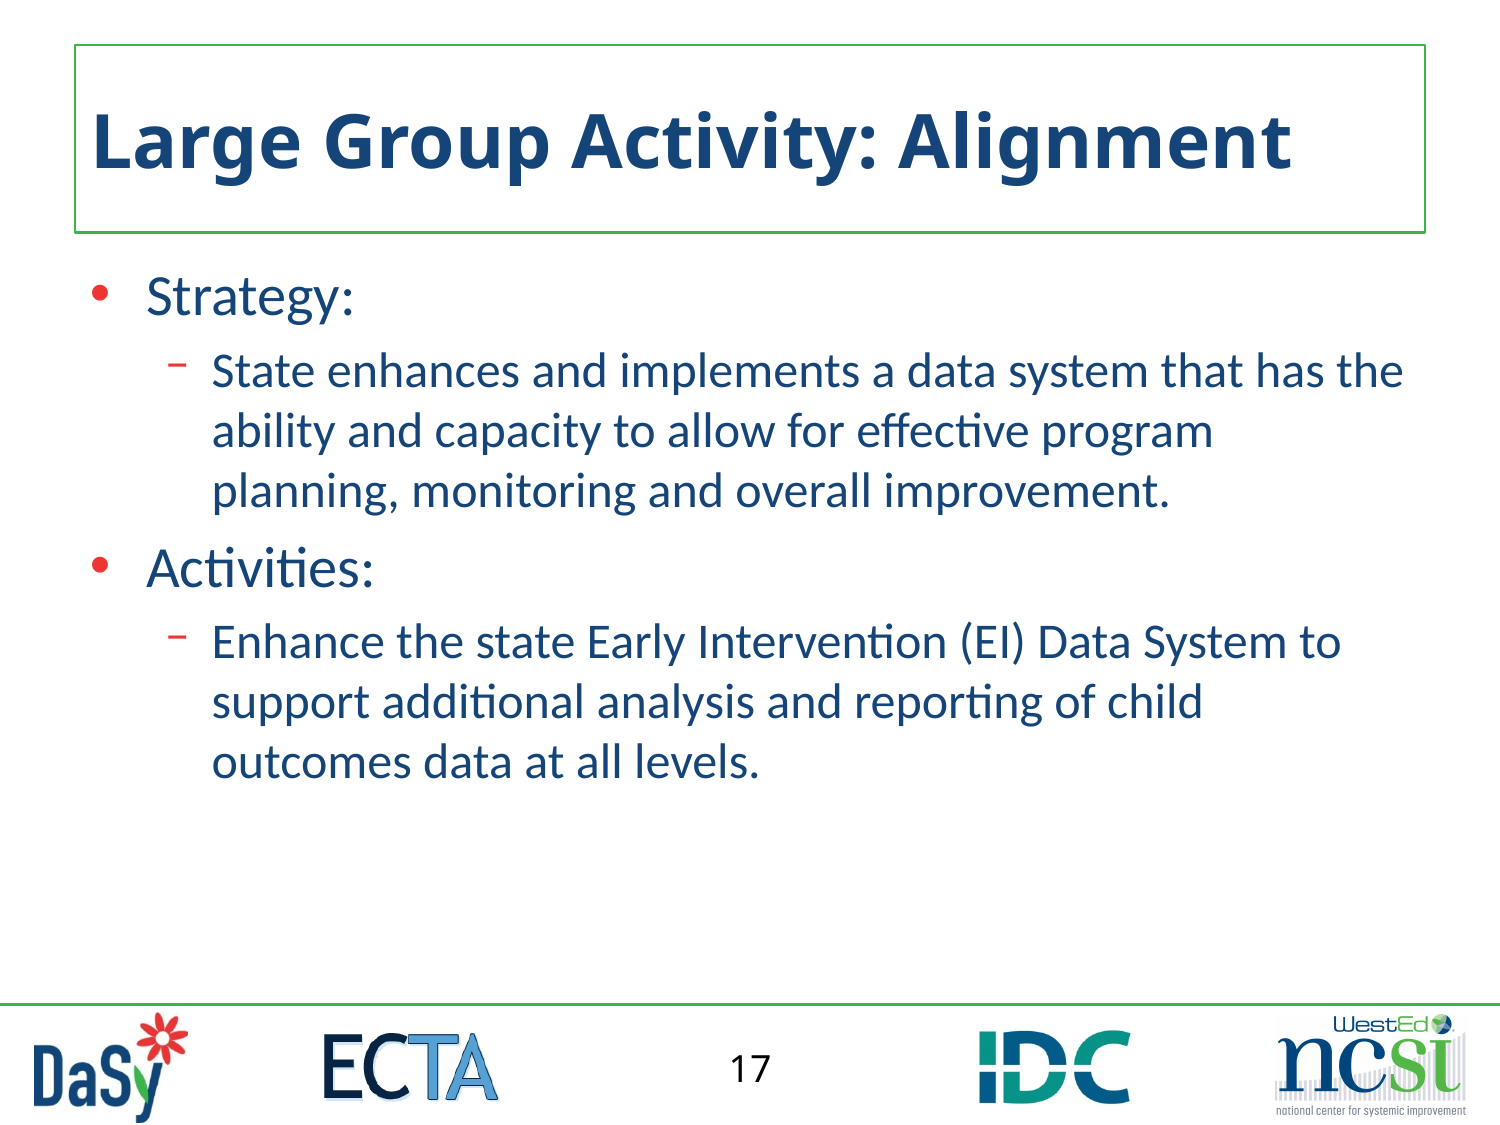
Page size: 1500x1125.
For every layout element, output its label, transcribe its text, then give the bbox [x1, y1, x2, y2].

slide_number 17 [575, 1038, 925, 1098]
picture [1275, 1014, 1469, 1117]
picture [973, 1026, 1138, 1109]
title Large Group Activity: Alignment [74, 44, 1426, 234]
picture [34, 1012, 188, 1123]
list Strategy: State enhances and implements a data system that has the ability and capacity to allow for effective program planning, monitoring and overall improvement. Activities: Enhance the state Early Intervention (EI) Data System to support additional analysis and reporting of child outcomes data at all levels. [75, 249, 1425, 975]
picture [324, 1033, 500, 1102]
